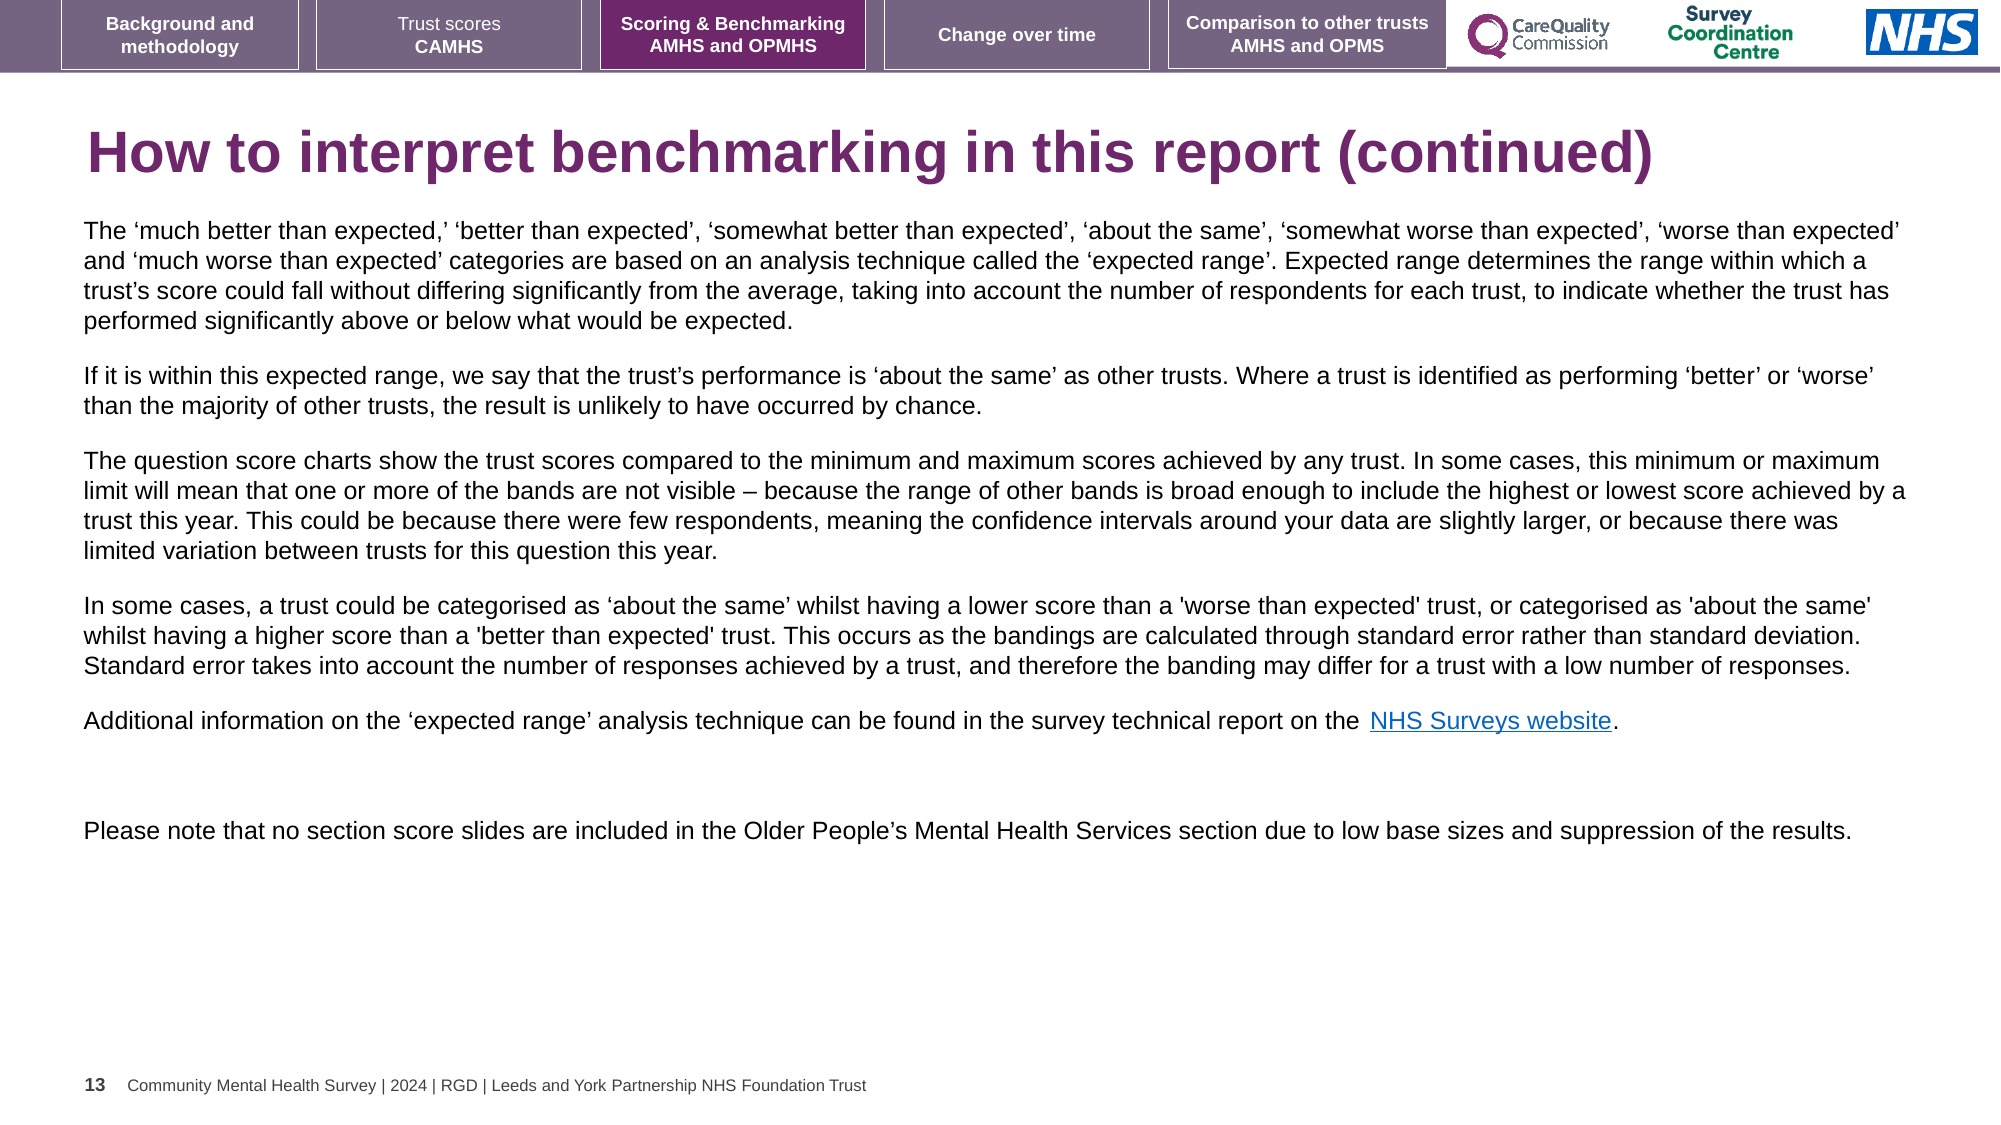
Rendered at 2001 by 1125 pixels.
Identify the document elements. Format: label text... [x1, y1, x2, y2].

text_box The ‘much better than expected,’ ‘better than expected’, ‘somewhat better than expected’, ‘about the same’, ‘somewhat worse than expected’, ‘worse than expected’ and ‘much worse than expected’ categories are based on an analysis technique called the ‘expected range’. Expected range determines the range within which a trust’s score could fall without differing significantly from the average, taking into account the number of respondents for each trust, to indicate whether the trust has performed significantly above or below what would be expected. If it is within this expected range, we say that the trust’s performance is ‘about the same’ as other trusts. Where a trust is identified as performing ‘better’ or ‘worse’ than the majority of other trusts, the result is unlikely to have occurred by chance. The question score charts show the trust scores compared to the minimum and maximum scores achieved by any trust. In some cases, this minimum or maximum limit will mean that one or more of the bands are not visible – because the range of other bands is broad enough to include the highest or lowest score achieved by a trust this year. This could be because there were few respondents, meaning the confidence intervals around your data are slightly larger, or because there was limited variation between trusts for this question this year. In some cases, a trust could be categorised as ‘about the same’ whilst having a lower score than a 'worse than expected' trust, or categorised as 'about the same' whilst having a higher score than a 'better than expected' trust. This occurs as the bandings are calculated through standard error rather than standard deviation. Standard error takes into account the number of responses achieved by a trust, and therefore the banding may differ for a trust with a low number of responses. Additional information on the ‘expected range’ analysis technique can be found in the survey technical report on the NHS Surveys website. Please note that no section score slides are included in the Older People’s Mental Health Services section due to low base sizes and suppression of the results. [68, 207, 1928, 852]
text_box 13 [84, 1065, 122, 1125]
title How to interpret benchmarking in this report (continued) [72, 100, 1946, 208]
picture [1467, 13, 1610, 59]
picture [1666, 3, 1794, 61]
picture [1866, 9, 1978, 55]
